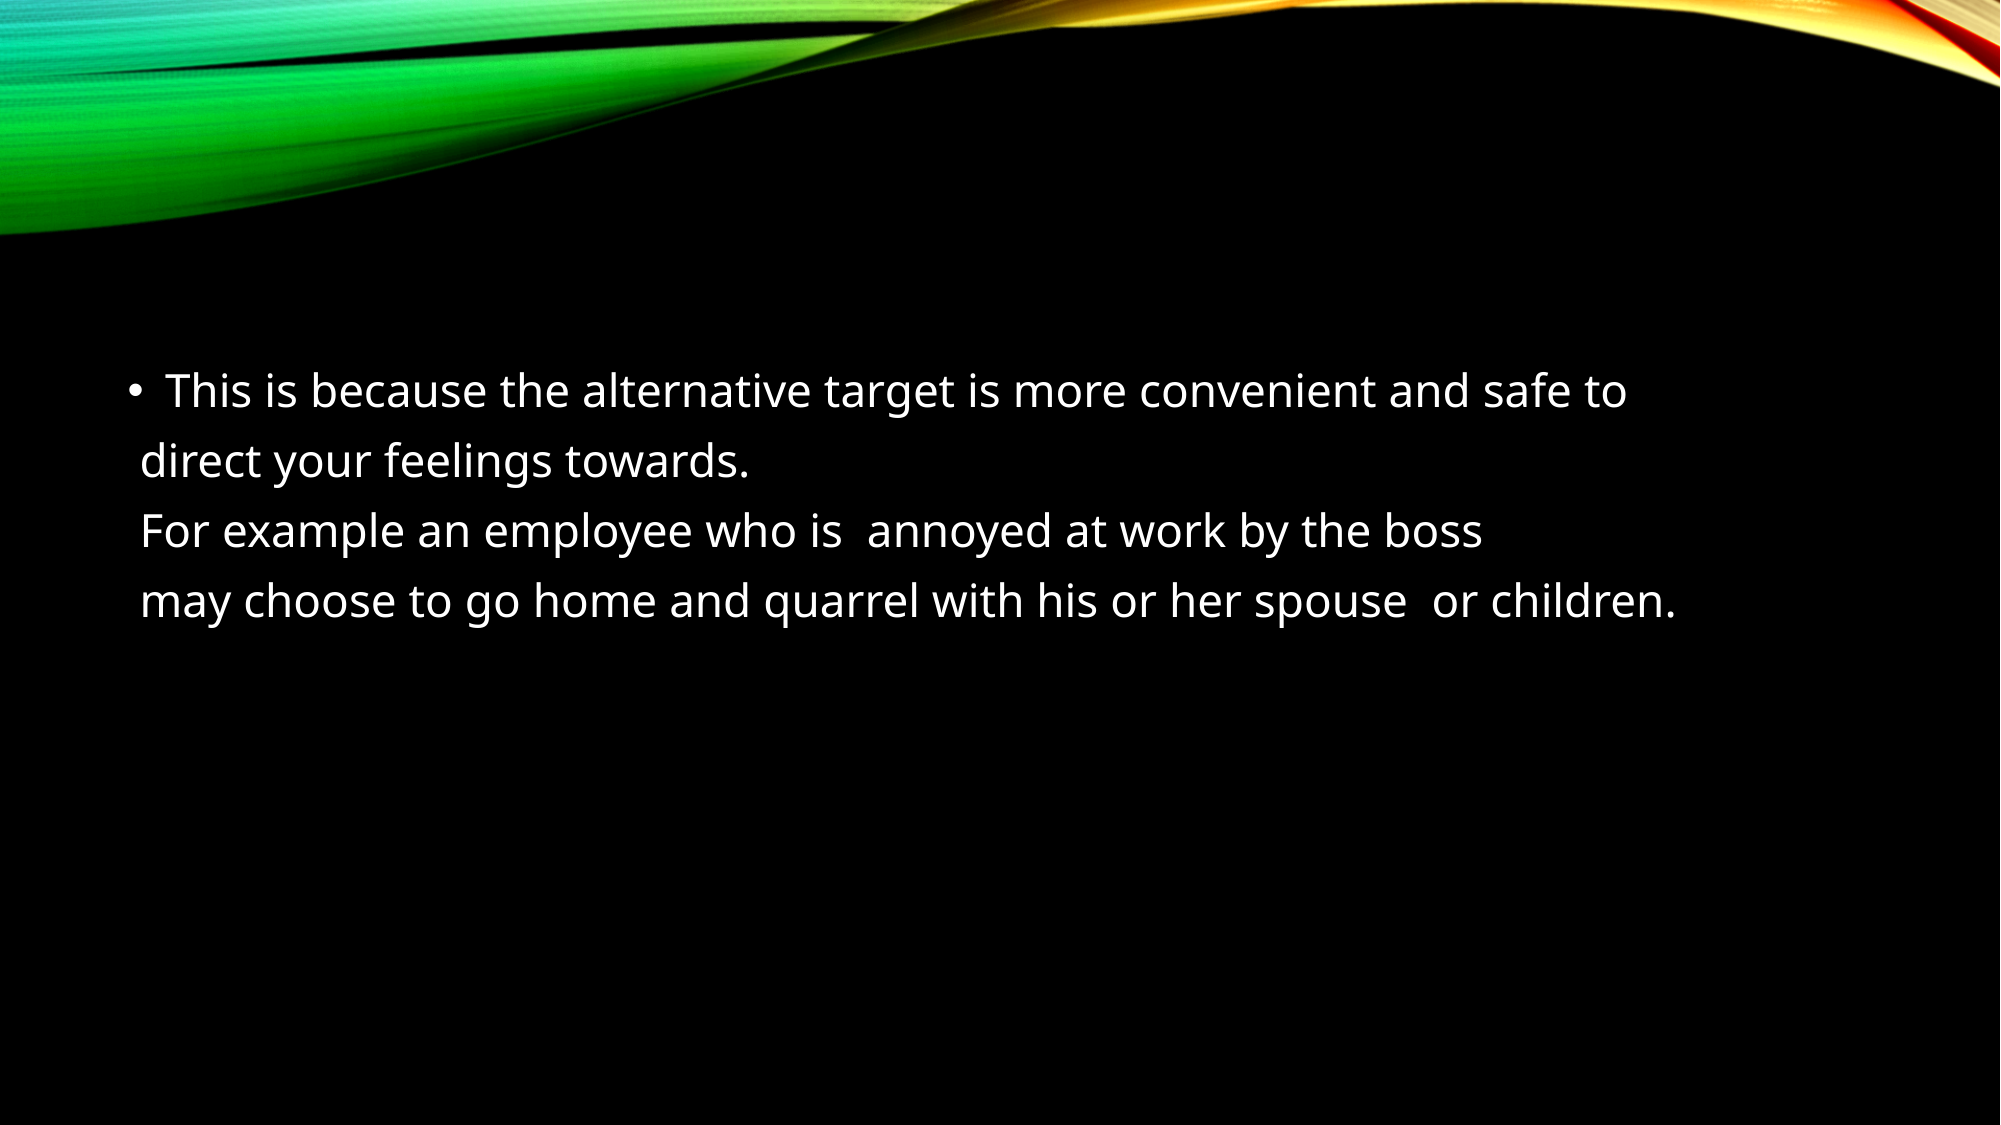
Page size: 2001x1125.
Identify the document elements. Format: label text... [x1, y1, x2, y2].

picture [0, 0, 2000, 237]
list This is because the alternative target is more convenient and safe to direct your feelings towards. For example an employee who is annoyed at work by the boss may choose to go home and quarrel with his or her spouse or children. [112, 360, 1888, 1021]
